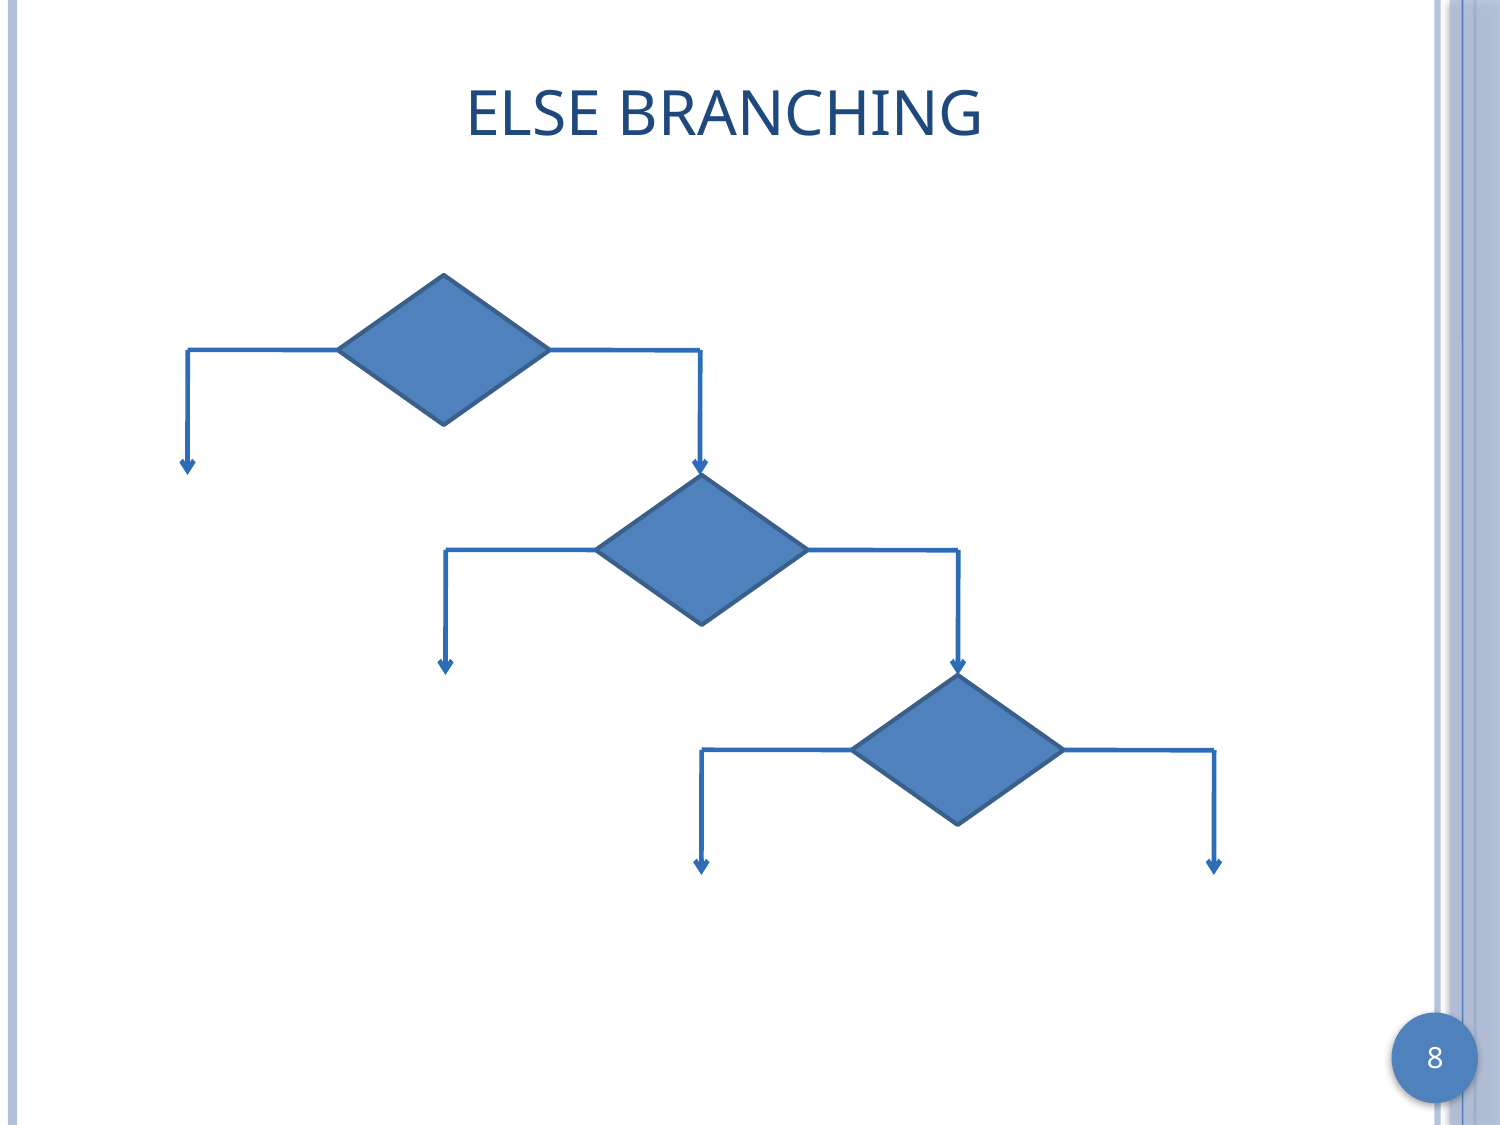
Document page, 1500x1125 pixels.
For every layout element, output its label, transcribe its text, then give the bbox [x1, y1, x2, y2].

text_box [338, 273, 550, 427]
text_box [596, 473, 808, 627]
text_box [852, 673, 1064, 827]
title Else Branching [75, 45, 1375, 175]
